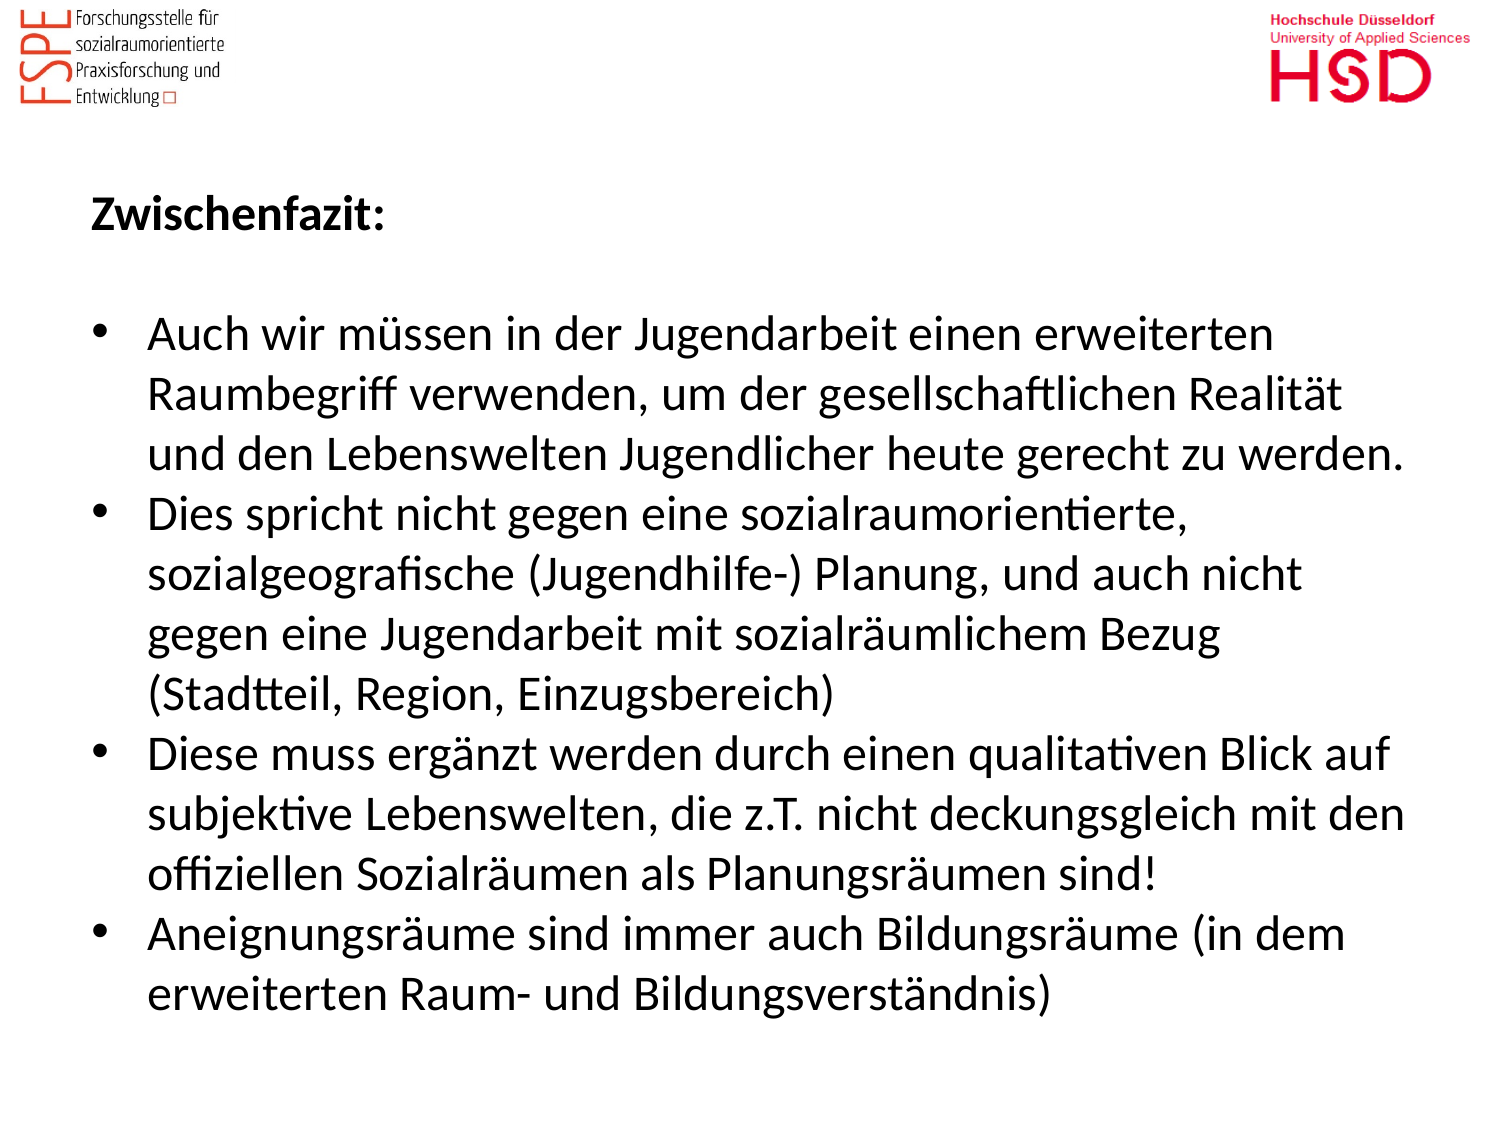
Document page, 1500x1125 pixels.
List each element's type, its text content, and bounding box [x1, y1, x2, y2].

picture [1259, 8, 1488, 112]
text_box Zwischenfazit: Auch wir müssen in der Jugendarbeit einen erweiterten Raumbegriff verwenden, um der gesellschaftlichen Realität und den Lebenswelten Jugendlicher heute gerecht zu werden. Dies spricht nicht gegen eine sozialraumorientierte, sozialgeografische (Jugendhilfe-) Planung, und auch nicht gegen eine Jugendarbeit mit sozialräumlichem Bezug (Stadtteil, Region, Einzugsbereich) Diese muss ergänzt werden durch einen qualitativen Blick auf subjektive Lebenswelten, die z.T. nicht deckungsgleich mit den offiziellen Sozialräumen als Planungsräumen sind! Aneignungsräume sind immer auch Bildungsräume (in dem erweiterten Raum- und Bildungsverständnis) [76, 172, 1436, 1028]
picture [19, 9, 236, 107]
